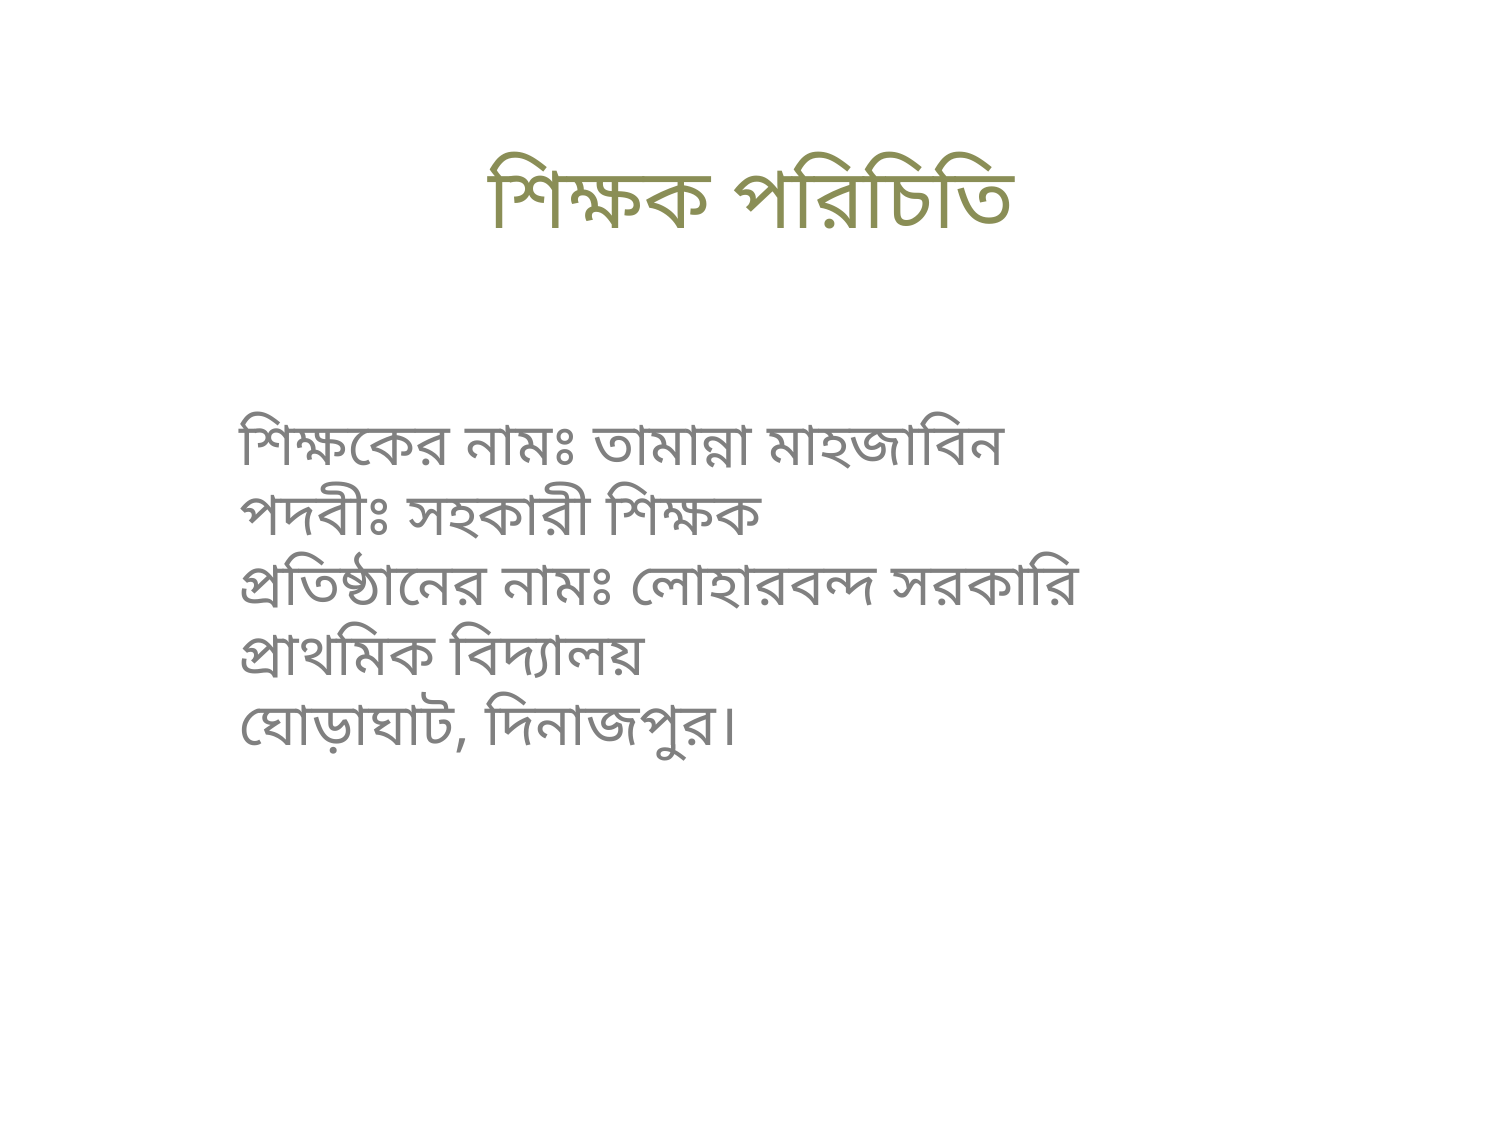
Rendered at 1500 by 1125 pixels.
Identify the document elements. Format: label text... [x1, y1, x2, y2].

text_box শিক্ষকের নামঃ তামান্না মাহজাবিন পদবীঃ সহকারী শিক্ষক প্রতিষ্ঠানের নামঃ লোহারবন্দ সরকারি প্রাথমিক বিদ্যালয় ঘোড়াঘাট, দিনাজপুর। [224, 399, 1288, 765]
text_box শিক্ষক পরিচিতি [312, 137, 1213, 253]
